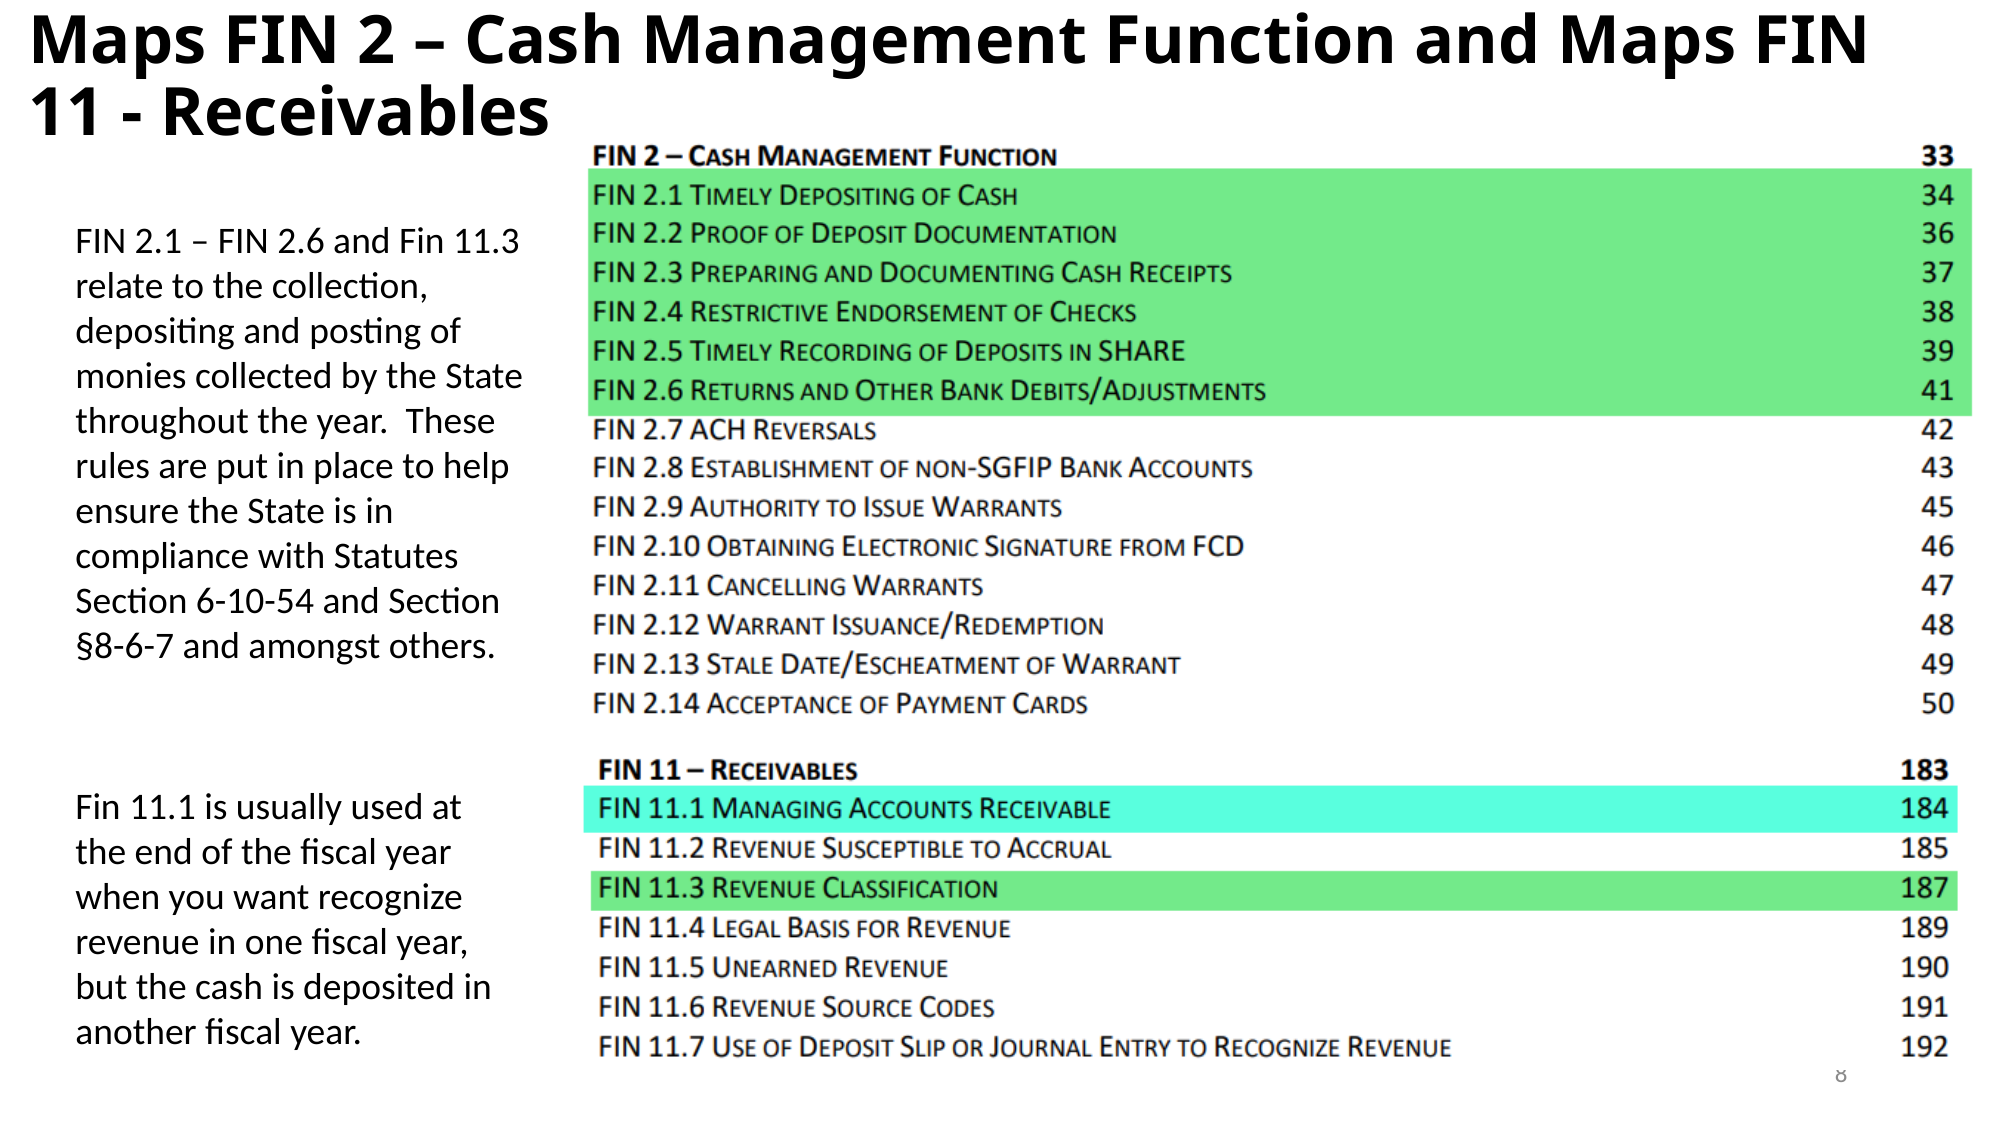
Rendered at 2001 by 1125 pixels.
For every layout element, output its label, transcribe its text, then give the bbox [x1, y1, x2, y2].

text_box Fin 11.1 is usually used at the end of the fiscal year when you want recognize revenue in one fiscal year, but the cash is deposited in another fiscal year. [60, 775, 528, 1060]
picture [578, 141, 1987, 725]
text_box FIN 2.1 – FIN 2.6 and Fin 11.3 relate to the collection, depositing and posting of monies collected by the State throughout the year. These rules are put in place to help ensure the State is in compliance with Statutes Section 6-10-54 and Section §8-6-7 and amongst others. [60, 208, 541, 674]
title Maps FIN 2 – Cash Management Function and Maps FIN 11 - Receivables [13, 14, 1974, 142]
slide_number 8 [1412, 1070, 1863, 1103]
picture [578, 752, 1974, 1070]
